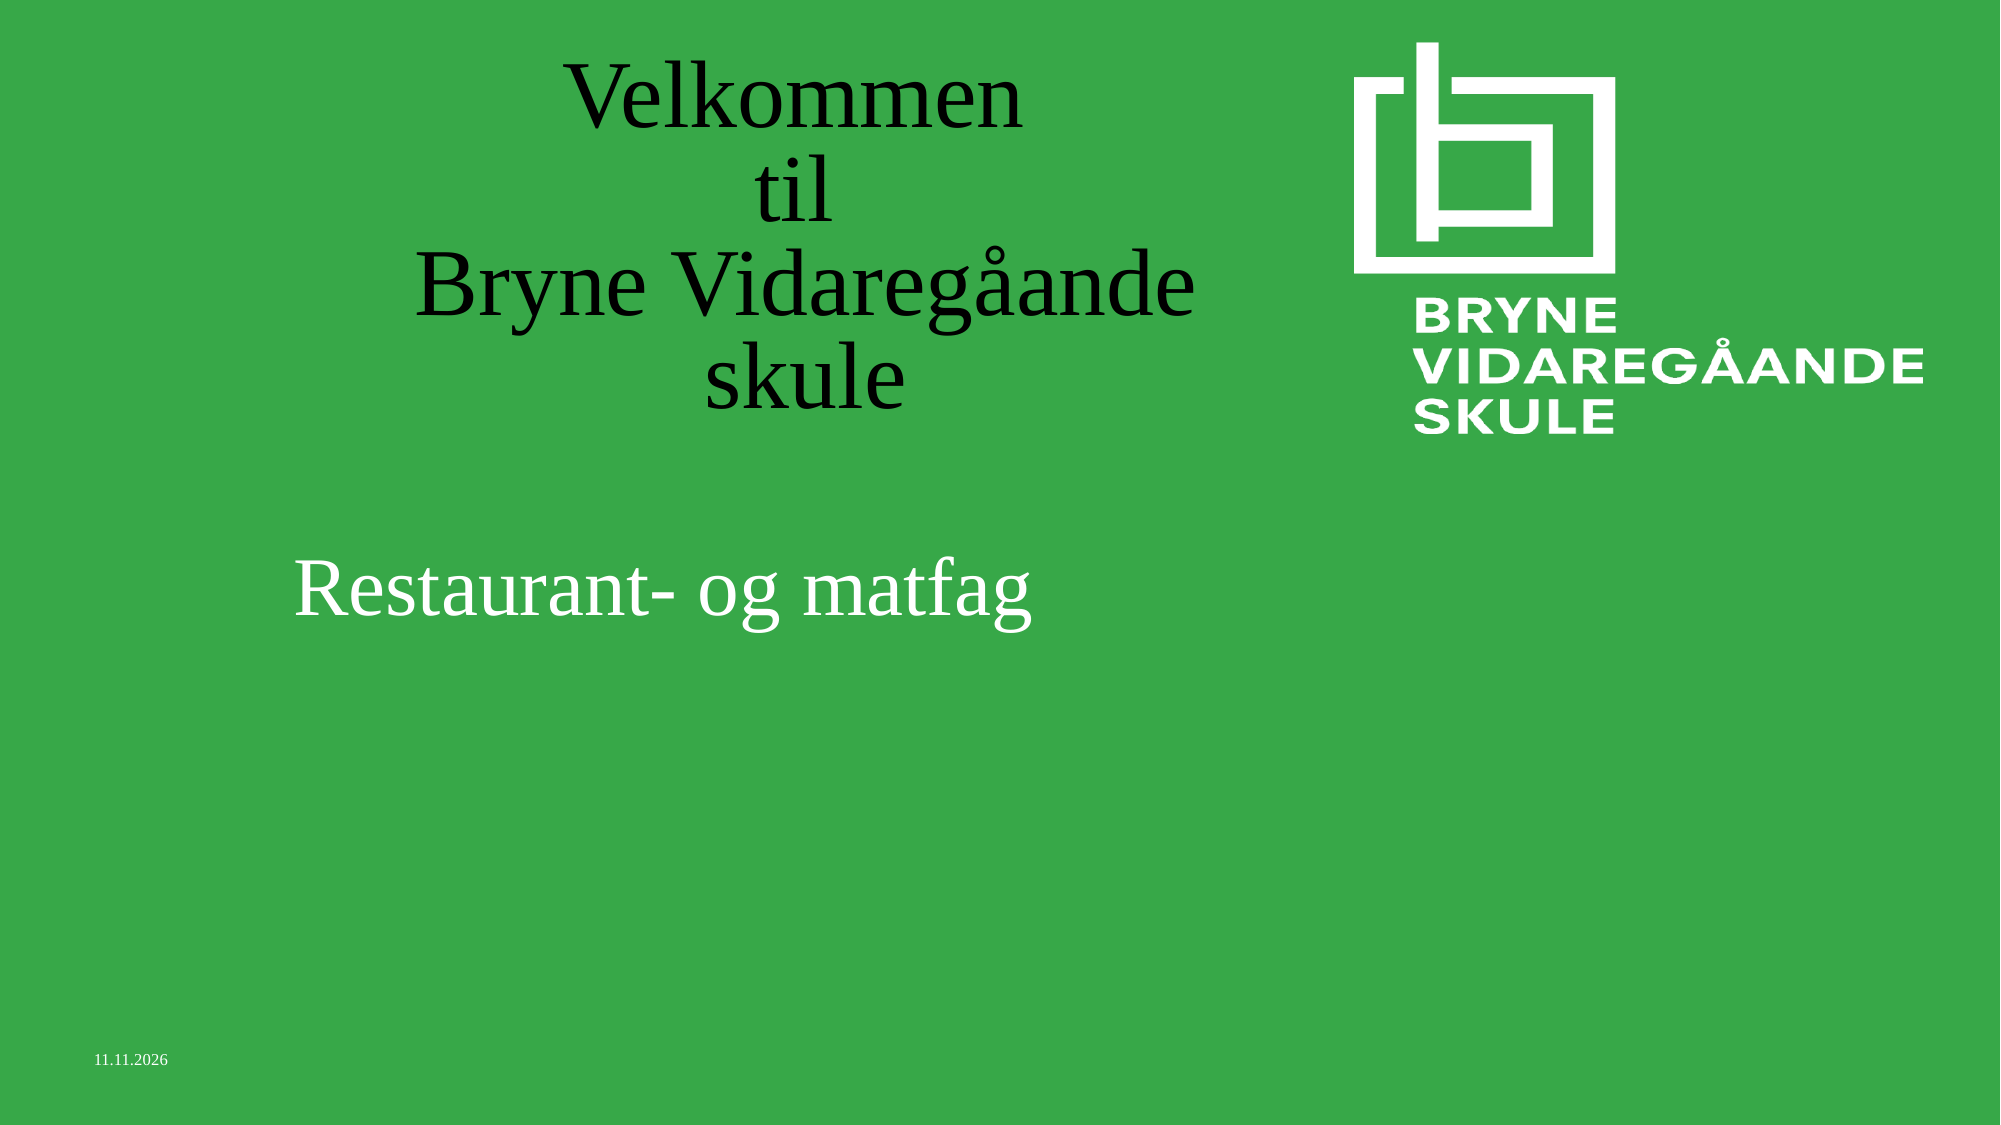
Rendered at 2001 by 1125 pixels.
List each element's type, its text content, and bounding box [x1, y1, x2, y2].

picture [1354, 0, 2000, 434]
title Velkommen til Bryne Vidaregåande skule [357, 0, 1255, 429]
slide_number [78, 1047, 221, 1070]
list Restaurant- og matfag [278, 450, 1652, 1099]
